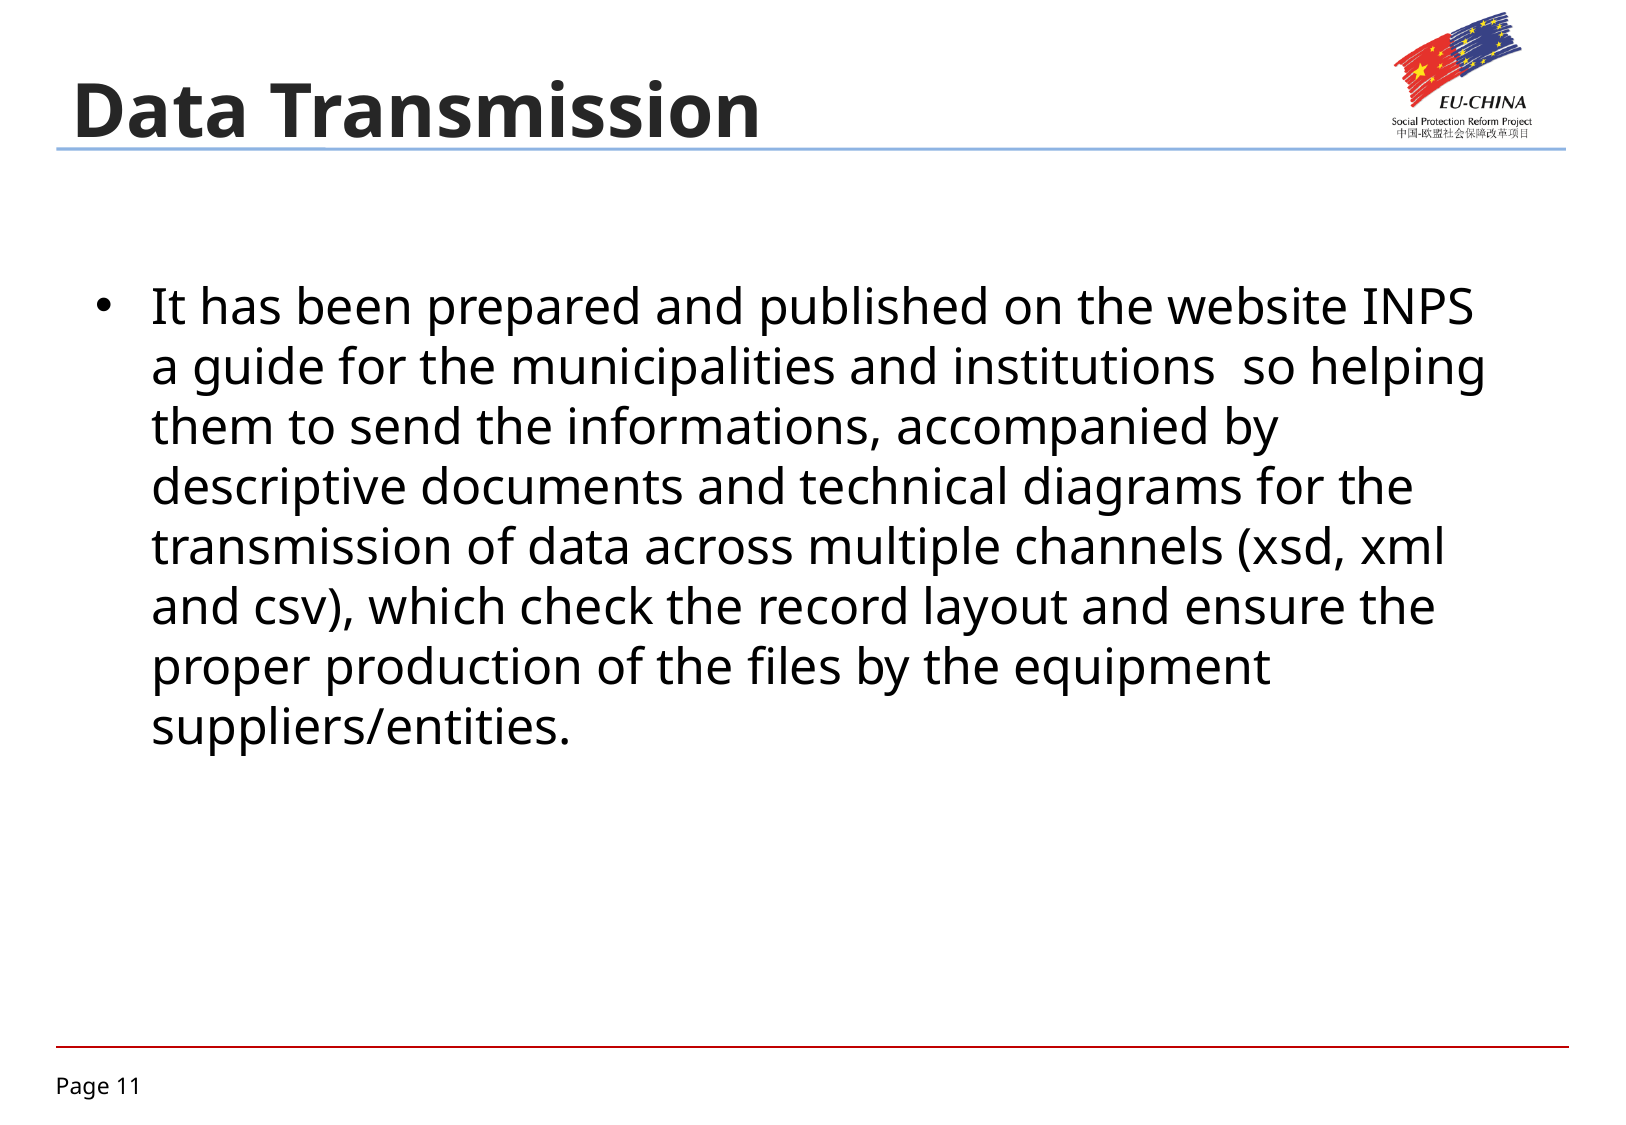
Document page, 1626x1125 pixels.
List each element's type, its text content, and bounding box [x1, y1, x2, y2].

text_box It has been prepared and published on the website INPS a guide for the municipalities and institutions so helping them to send the informations, accompanied by descriptive documents and technical diagrams for the transmission of data across multiple channels (xsd, xml and csv), which check the record layout and ensure the proper production of the files by the equipment suppliers/entities. [80, 267, 1510, 762]
picture [1387, 0, 1537, 147]
text_box Data Transmission [56, 54, 1191, 161]
